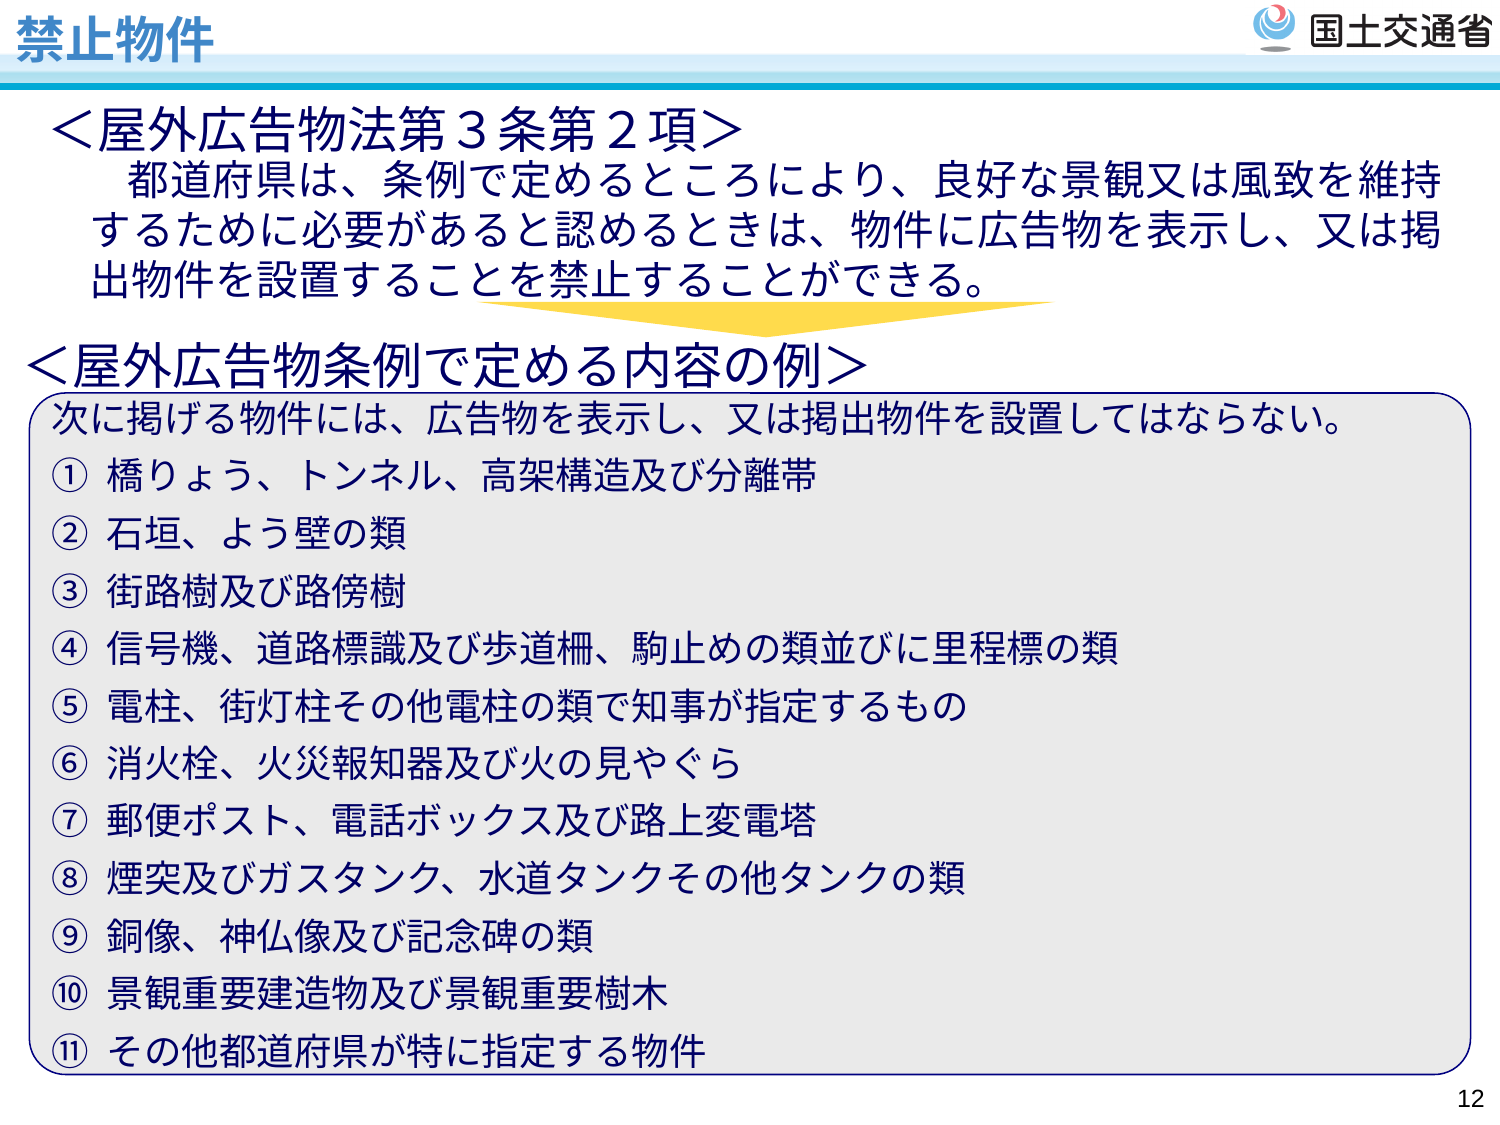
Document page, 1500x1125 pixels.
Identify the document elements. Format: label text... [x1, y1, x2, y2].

text_box 都道府県は、条例で定めるところにより、良好な景観又は風致を維持するために必要があると認めるときは、物件に広告物を表示し、又は掲出物件を設置することを禁止することができる。 [75, 146, 1458, 312]
text_box ＜屋外広告物法第３条第２項＞ [32, 91, 763, 167]
title 禁止物件 [0, 0, 1152, 79]
picture [0, 0, 1500, 82]
slide_number 11 [1149, 1074, 1500, 1125]
text_box ＜屋外広告物条例で定める内容の例＞ [7, 327, 888, 403]
text_box 次に掲げる物件には、広告物を表示し、又は掲出物件を設置してはならない。 ① 橋りょう、トンネル、高架構造及び分離帯 ② 石垣、よう壁の類 ③ 街路樹及び路傍樹 ④ 信号機、道路標識及び歩道柵、駒止めの類並びに里程標の類 ⑤ 電柱、街灯柱その他電柱の類で知事が指定するもの ⑥ 消火栓、火災報知器及び火の見やぐら ⑦ 郵便ポスト、電話ボックス及び路上変電塔 ⑧ 煙突及びガスタンク、水道タンクその他タンクの類 ⑨ 銅像、神仏像及び記念碑の類 ⑩ 景観重要建造物及び景観重要樹木 ⑪ その他都道府県が特に指定する物件 [29, 392, 1471, 1075]
text_box [476, 301, 1056, 338]
